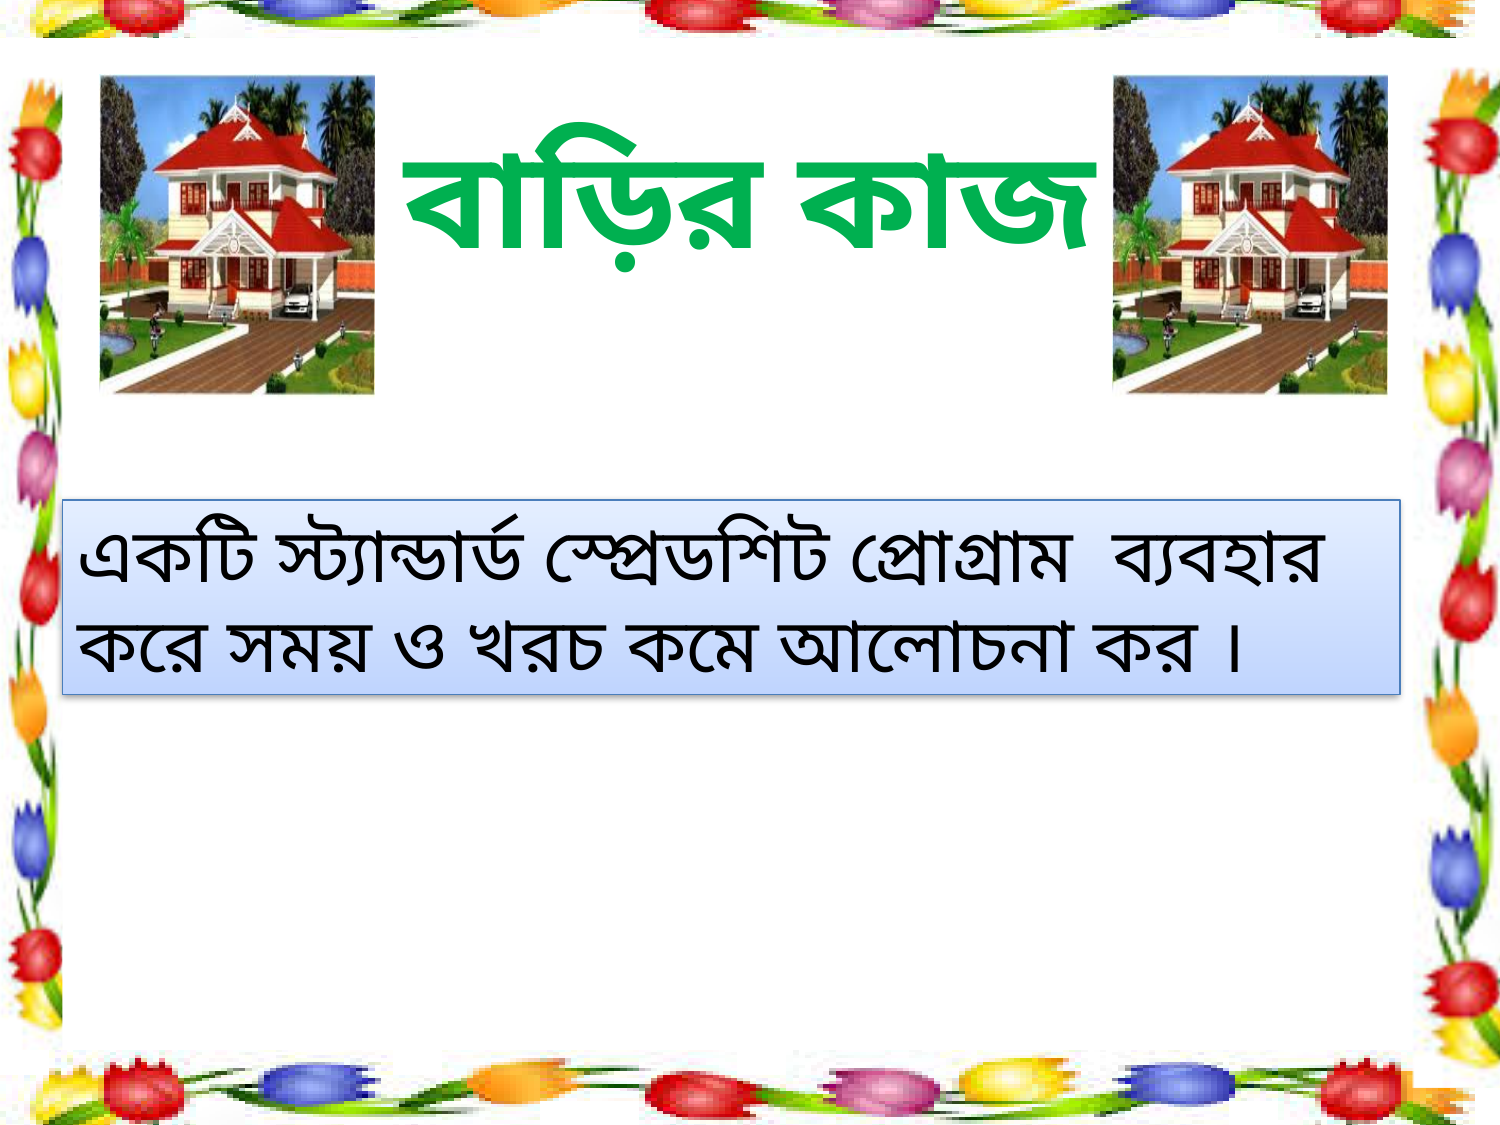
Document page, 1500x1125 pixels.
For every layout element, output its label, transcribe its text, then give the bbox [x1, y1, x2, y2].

text_box একটি স্ট্যান্ডার্ড স্প্রেডশিট প্রোগ্রাম ব্যবহার করে সময় ও খরচ কমে আলোচনা কর । [62, 499, 1401, 695]
picture [99, 74, 376, 401]
picture [0, 53, 1500, 1125]
picture [1112, 74, 1388, 401]
text_box বাড়ির কাজ [379, 110, 1107, 277]
picture [0, 0, 1500, 38]
